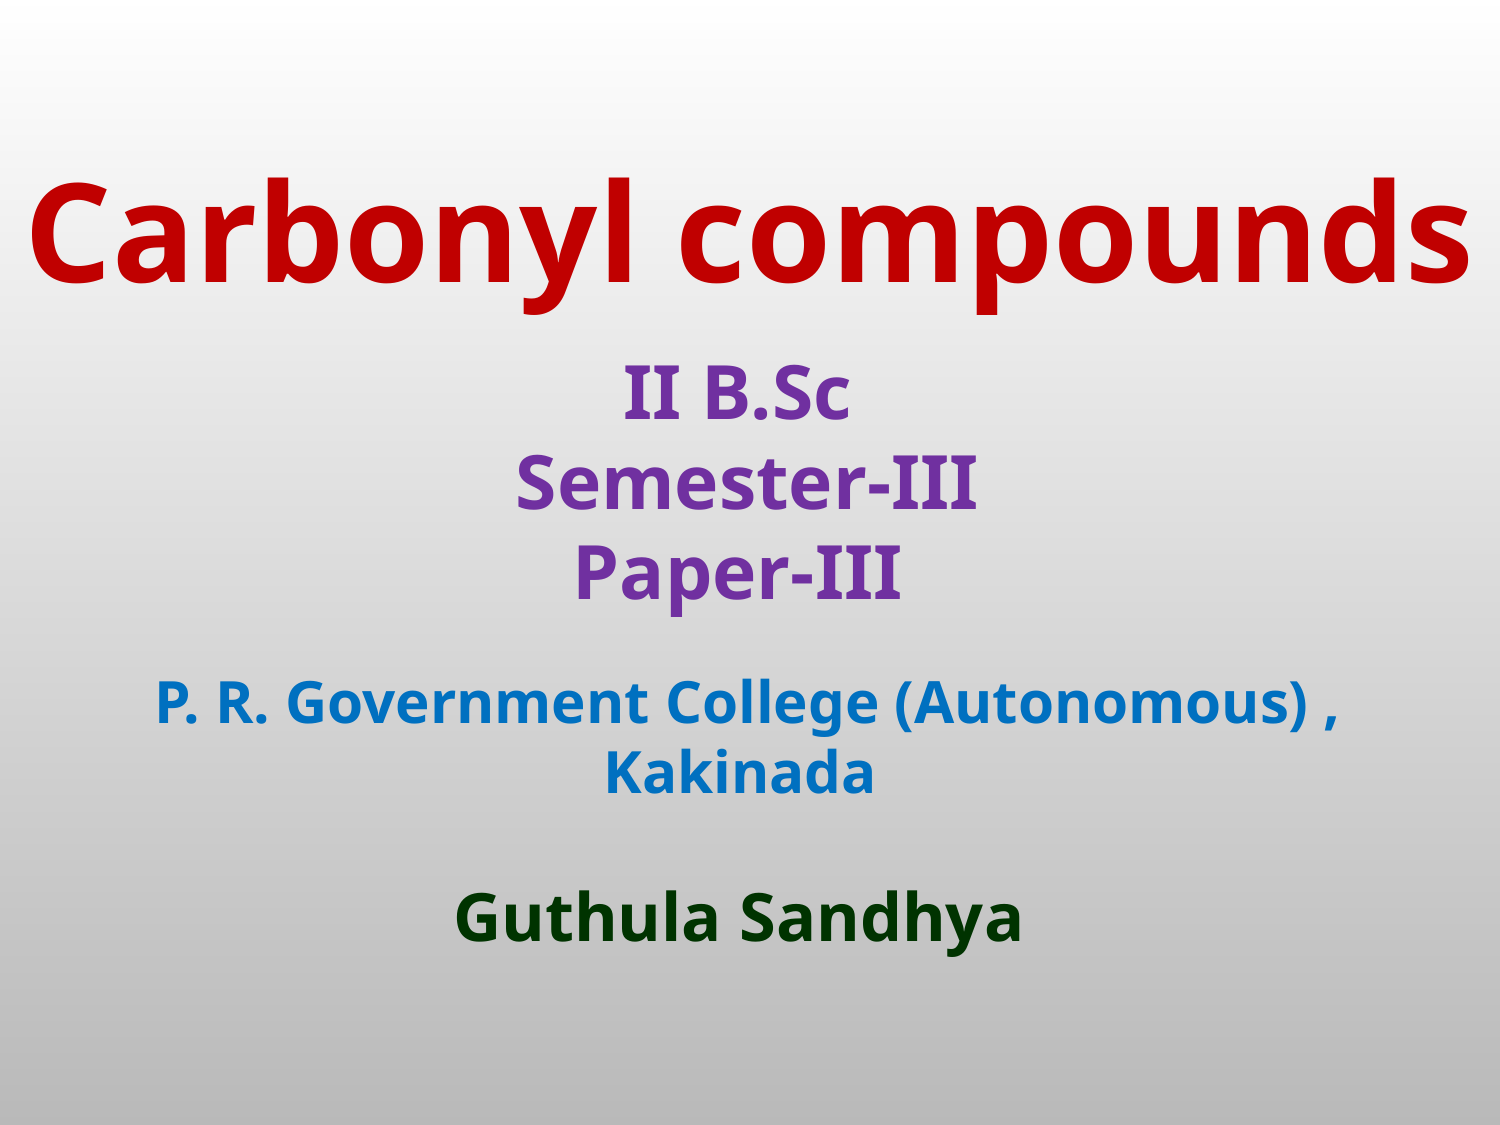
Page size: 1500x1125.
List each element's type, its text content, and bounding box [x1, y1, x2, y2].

text_box II B.Sc Semester-III Paper-III [350, 337, 1145, 623]
text_box P. R. Government College (Autonomous) , Kakinada Guthula Sandhya [0, 587, 1498, 963]
text_box Carbonyl compounds [0, 137, 1500, 318]
